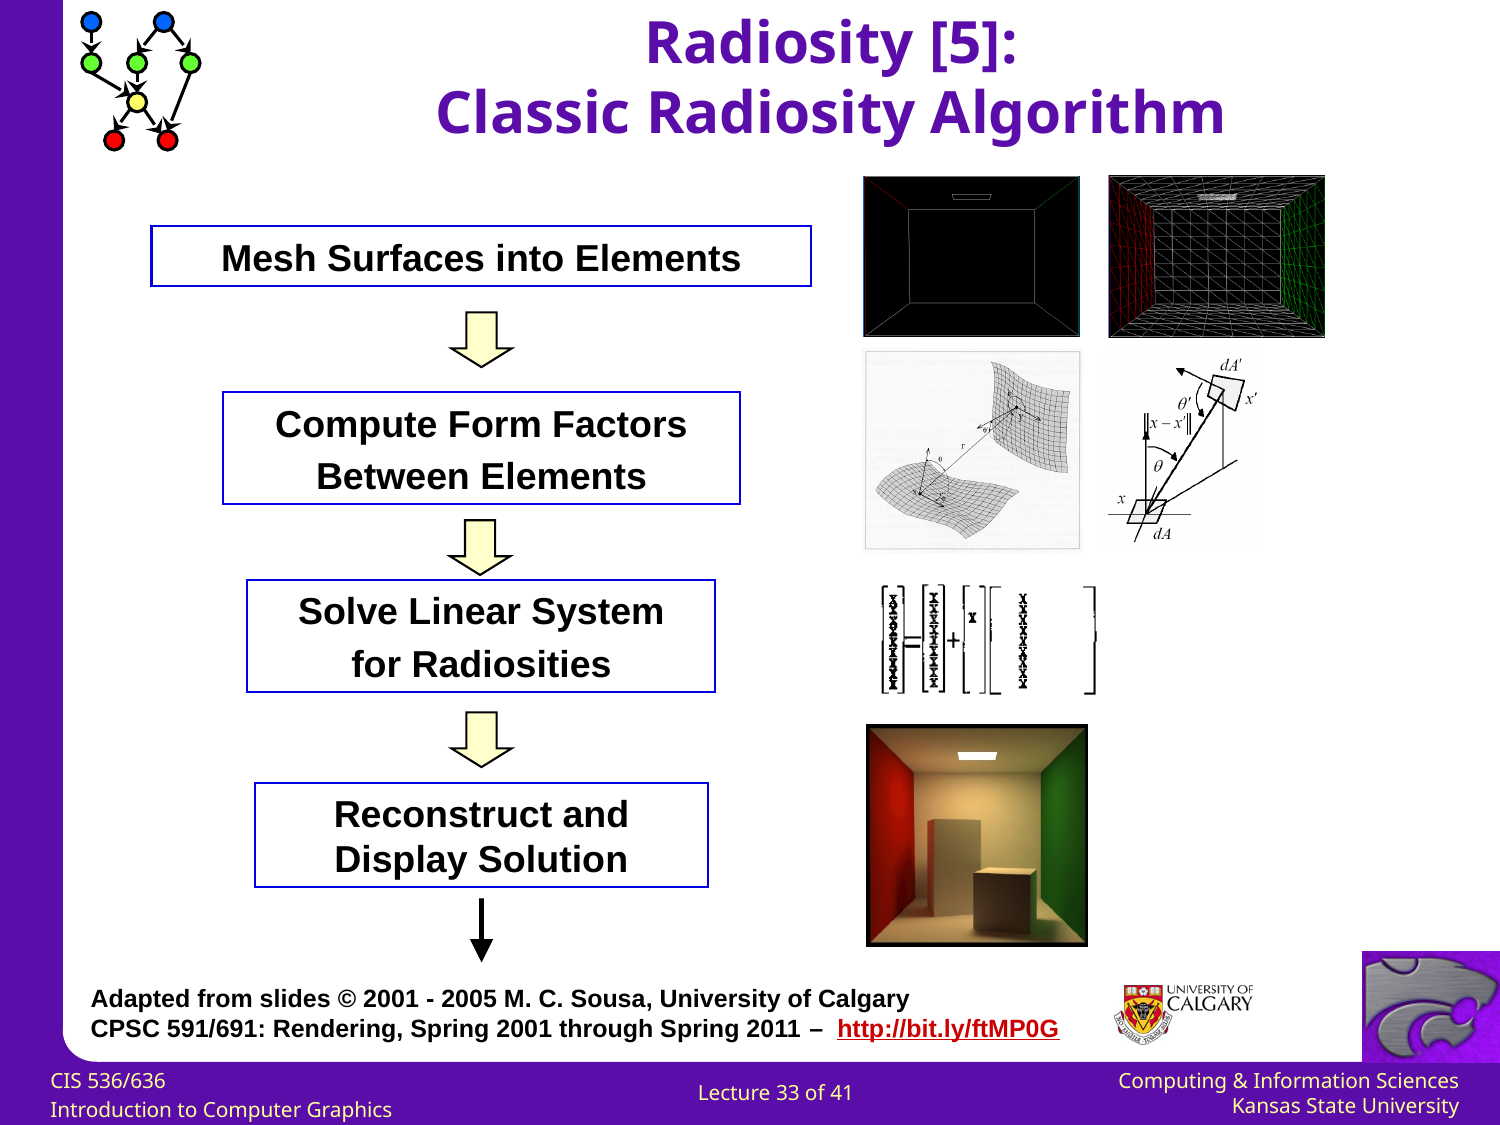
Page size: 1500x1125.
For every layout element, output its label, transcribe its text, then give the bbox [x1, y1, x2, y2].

text_box Mesh Surfaces into Elements [151, 226, 812, 287]
text_box Solve Linear System for Radiosities [247, 579, 716, 692]
picture [1108, 175, 1326, 338]
picture [862, 573, 1106, 703]
text_box [451, 312, 512, 368]
picture [862, 348, 1084, 554]
picture [1362, 951, 1500, 1063]
text_box [450, 520, 511, 575]
text_box Reconstruct and Display Solution [254, 782, 709, 888]
text_box [471, 898, 492, 963]
text_box Compute Form Factors Between Elements [222, 392, 741, 505]
picture [865, 724, 1088, 947]
text_box Radiosity [5]: Classic Radiosity Algorithm [187, 12, 1475, 138]
picture [1100, 349, 1262, 552]
text_box [451, 712, 512, 768]
picture [862, 176, 1080, 337]
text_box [74, 974, 1276, 1051]
